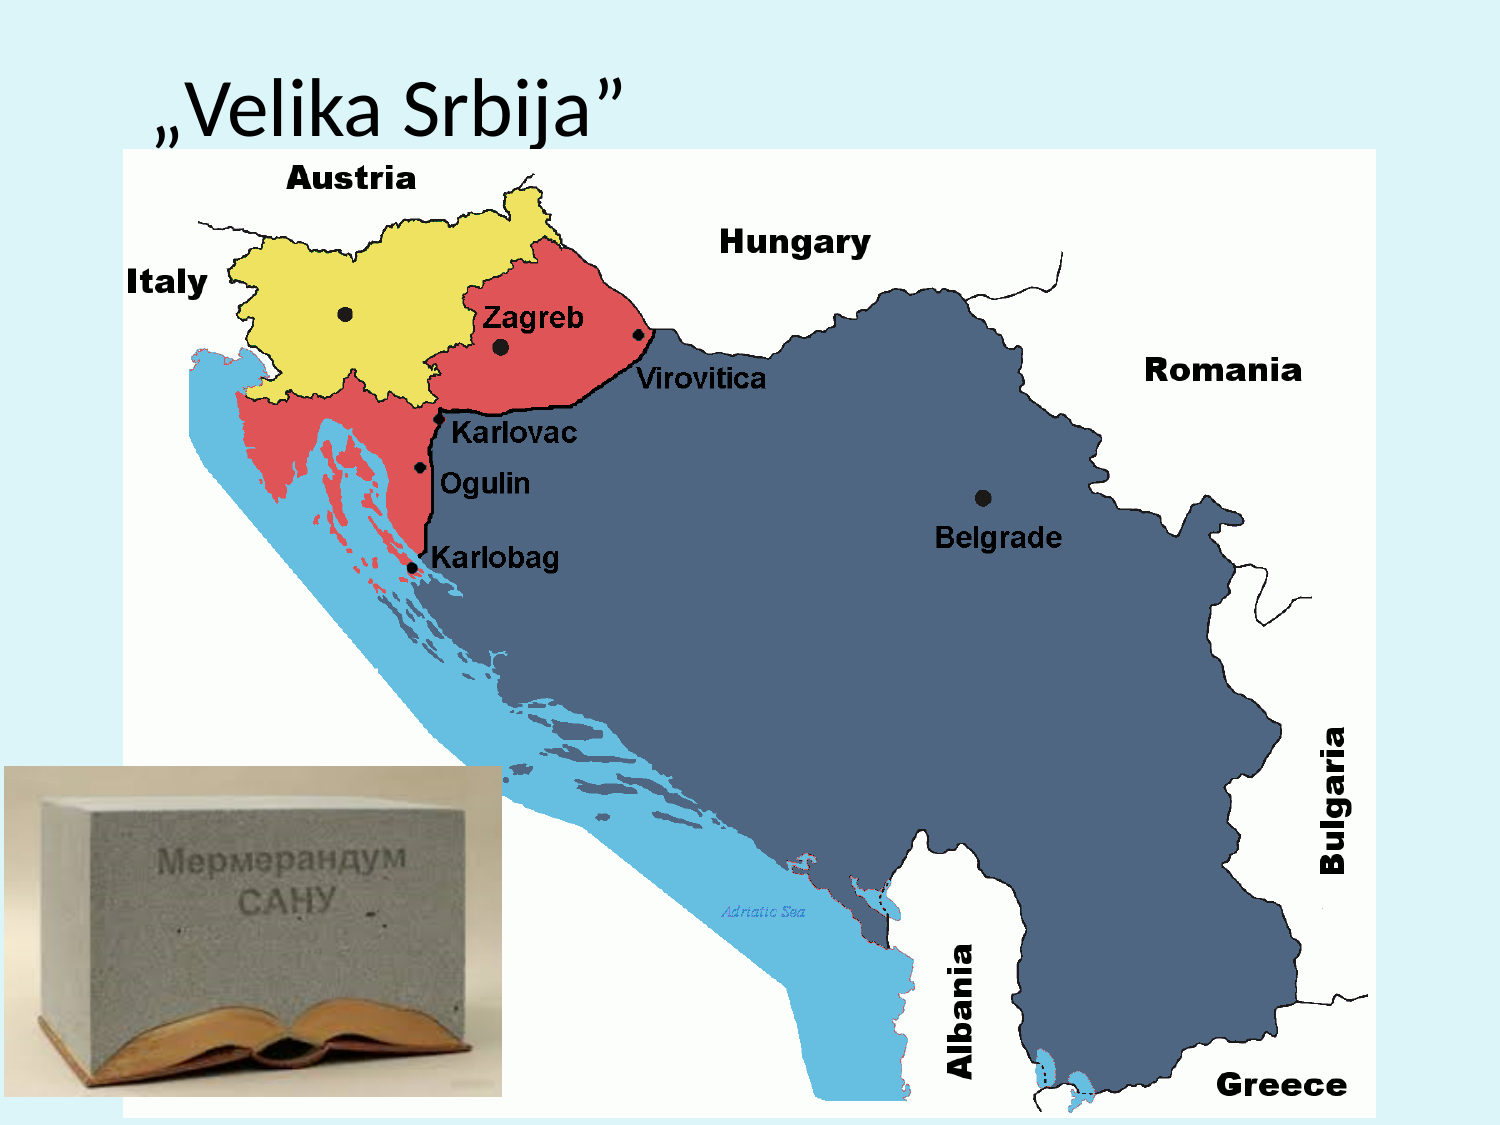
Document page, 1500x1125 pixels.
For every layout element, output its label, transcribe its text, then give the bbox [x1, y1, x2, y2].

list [123, 149, 1377, 1119]
title „Velika Srbija” [75, 45, 703, 161]
picture [3, 766, 503, 1097]
